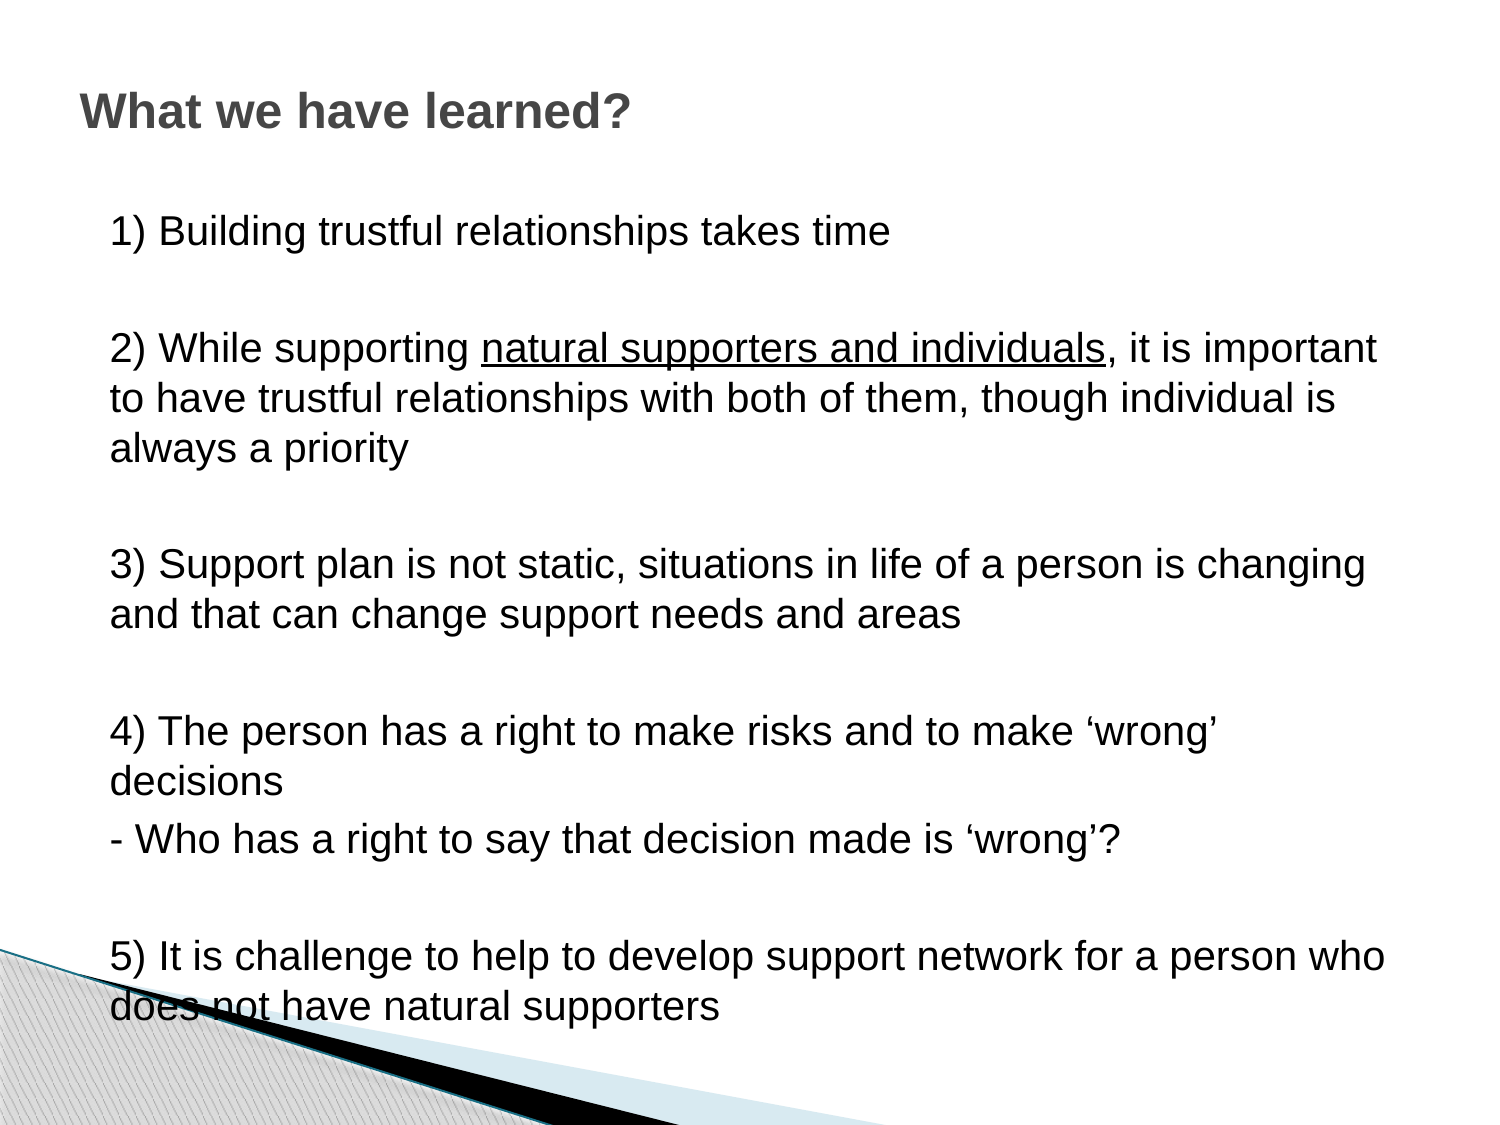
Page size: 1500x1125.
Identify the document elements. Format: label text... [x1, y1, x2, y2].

list 1) Building trustful relationships takes time 2) While supporting natural supporters and individuals, it is important to have trustful relationships with both of them, though individual is always a priority 3) Support plan is not static, situations in life of a person is changing and that can change support needs and areas 4) The person has a right to make risks and to make ‘wrong’ decisions - Who has a right to say that decision made is ‘wrong’? 5) It is challenge to help to develop support network for a person who does not have natural supporters [76, 196, 1425, 986]
title What we have learned? [64, 45, 1425, 173]
